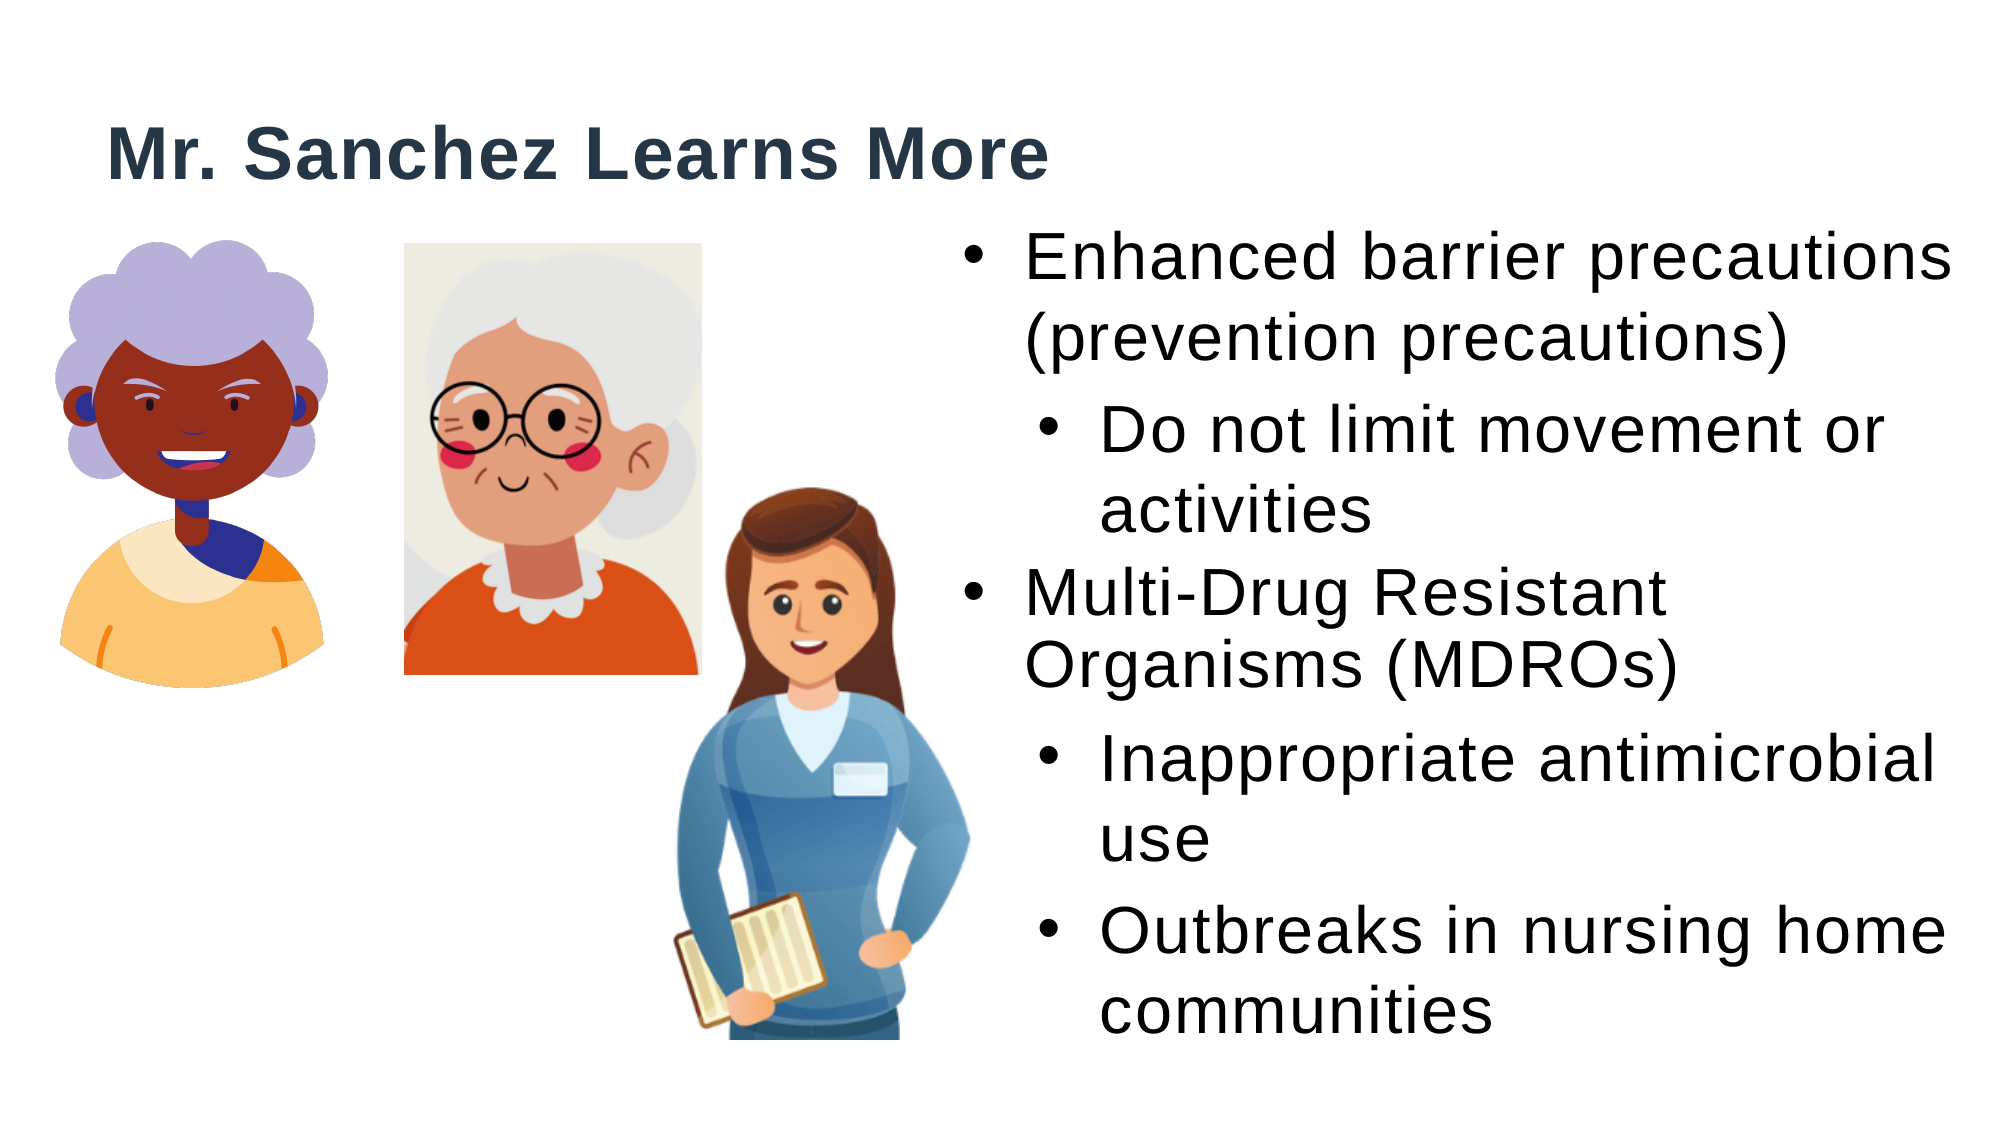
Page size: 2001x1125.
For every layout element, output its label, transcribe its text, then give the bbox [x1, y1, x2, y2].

text_box Mr. Sanchez Learns More [91, 52, 1774, 176]
picture [404, 242, 994, 1040]
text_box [25, 239, 358, 688]
text_box Enhanced barrier precautions (prevention precautions) Do not limit movement or activities Multi-Drug Resistant Organisms (MDROs) Inappropriate antimicrobial use Outbreaks in nursing home communities [947, 205, 1999, 974]
